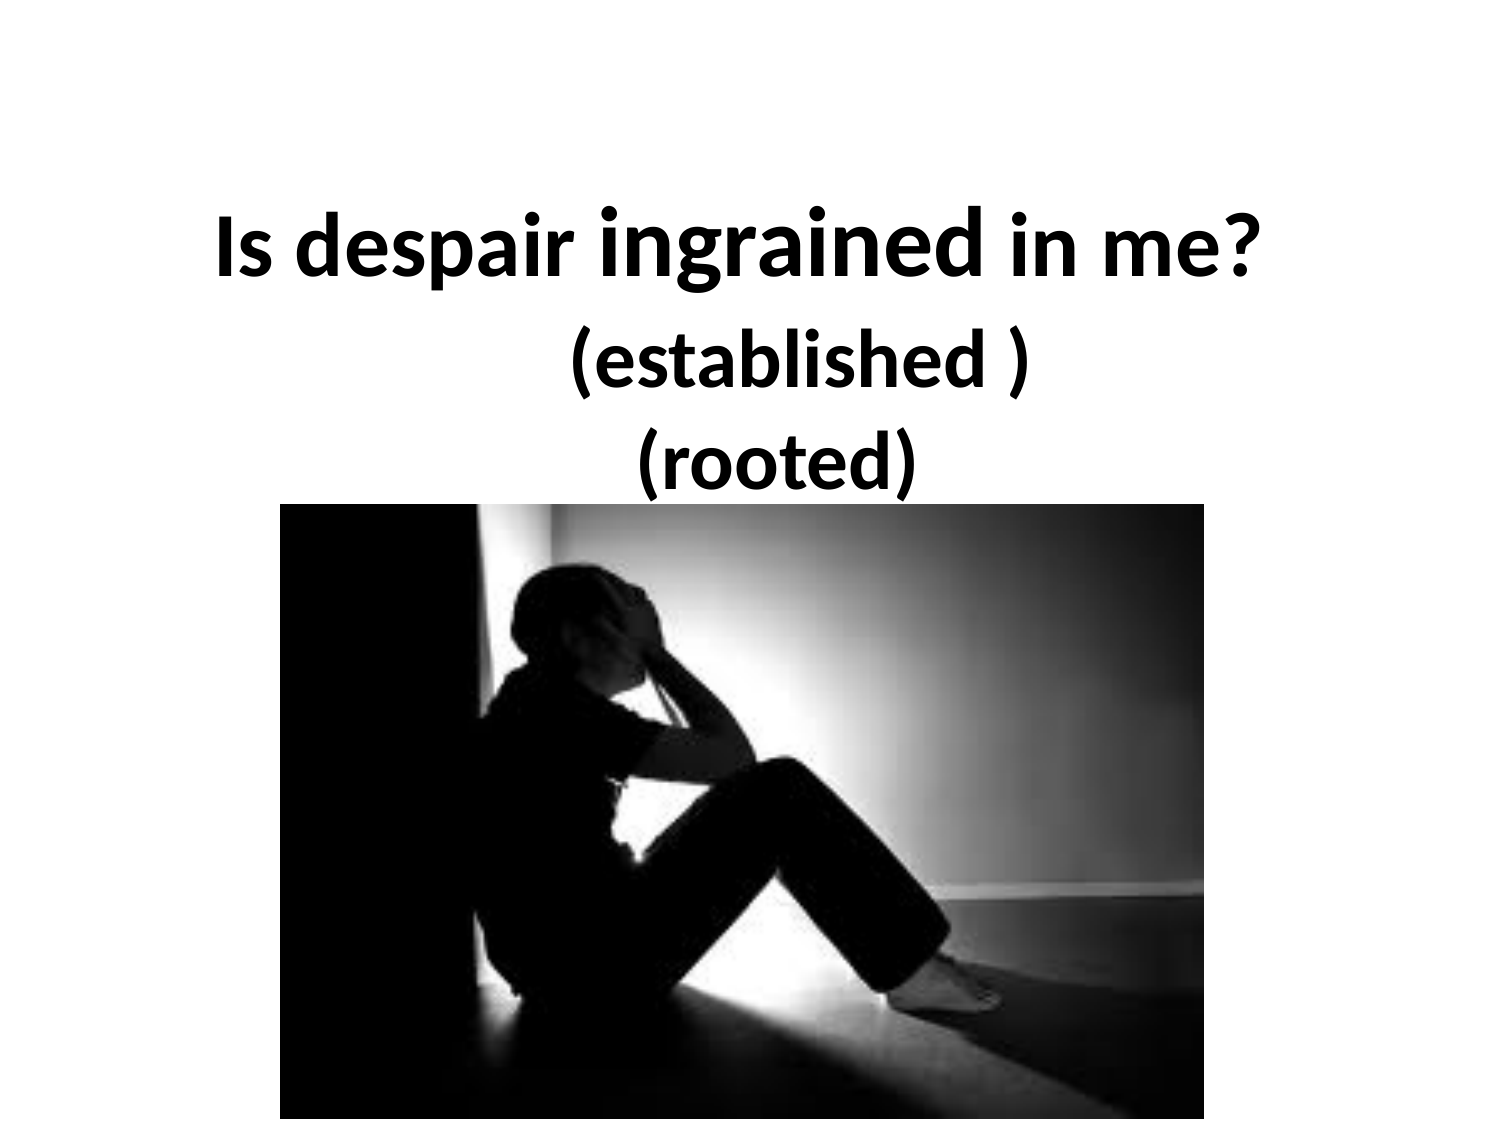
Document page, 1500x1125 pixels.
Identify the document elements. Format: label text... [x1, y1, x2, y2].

title Is despair ingrained in me? (established ) (rooted) [35, 22, 1463, 660]
picture [280, 504, 1204, 1119]
